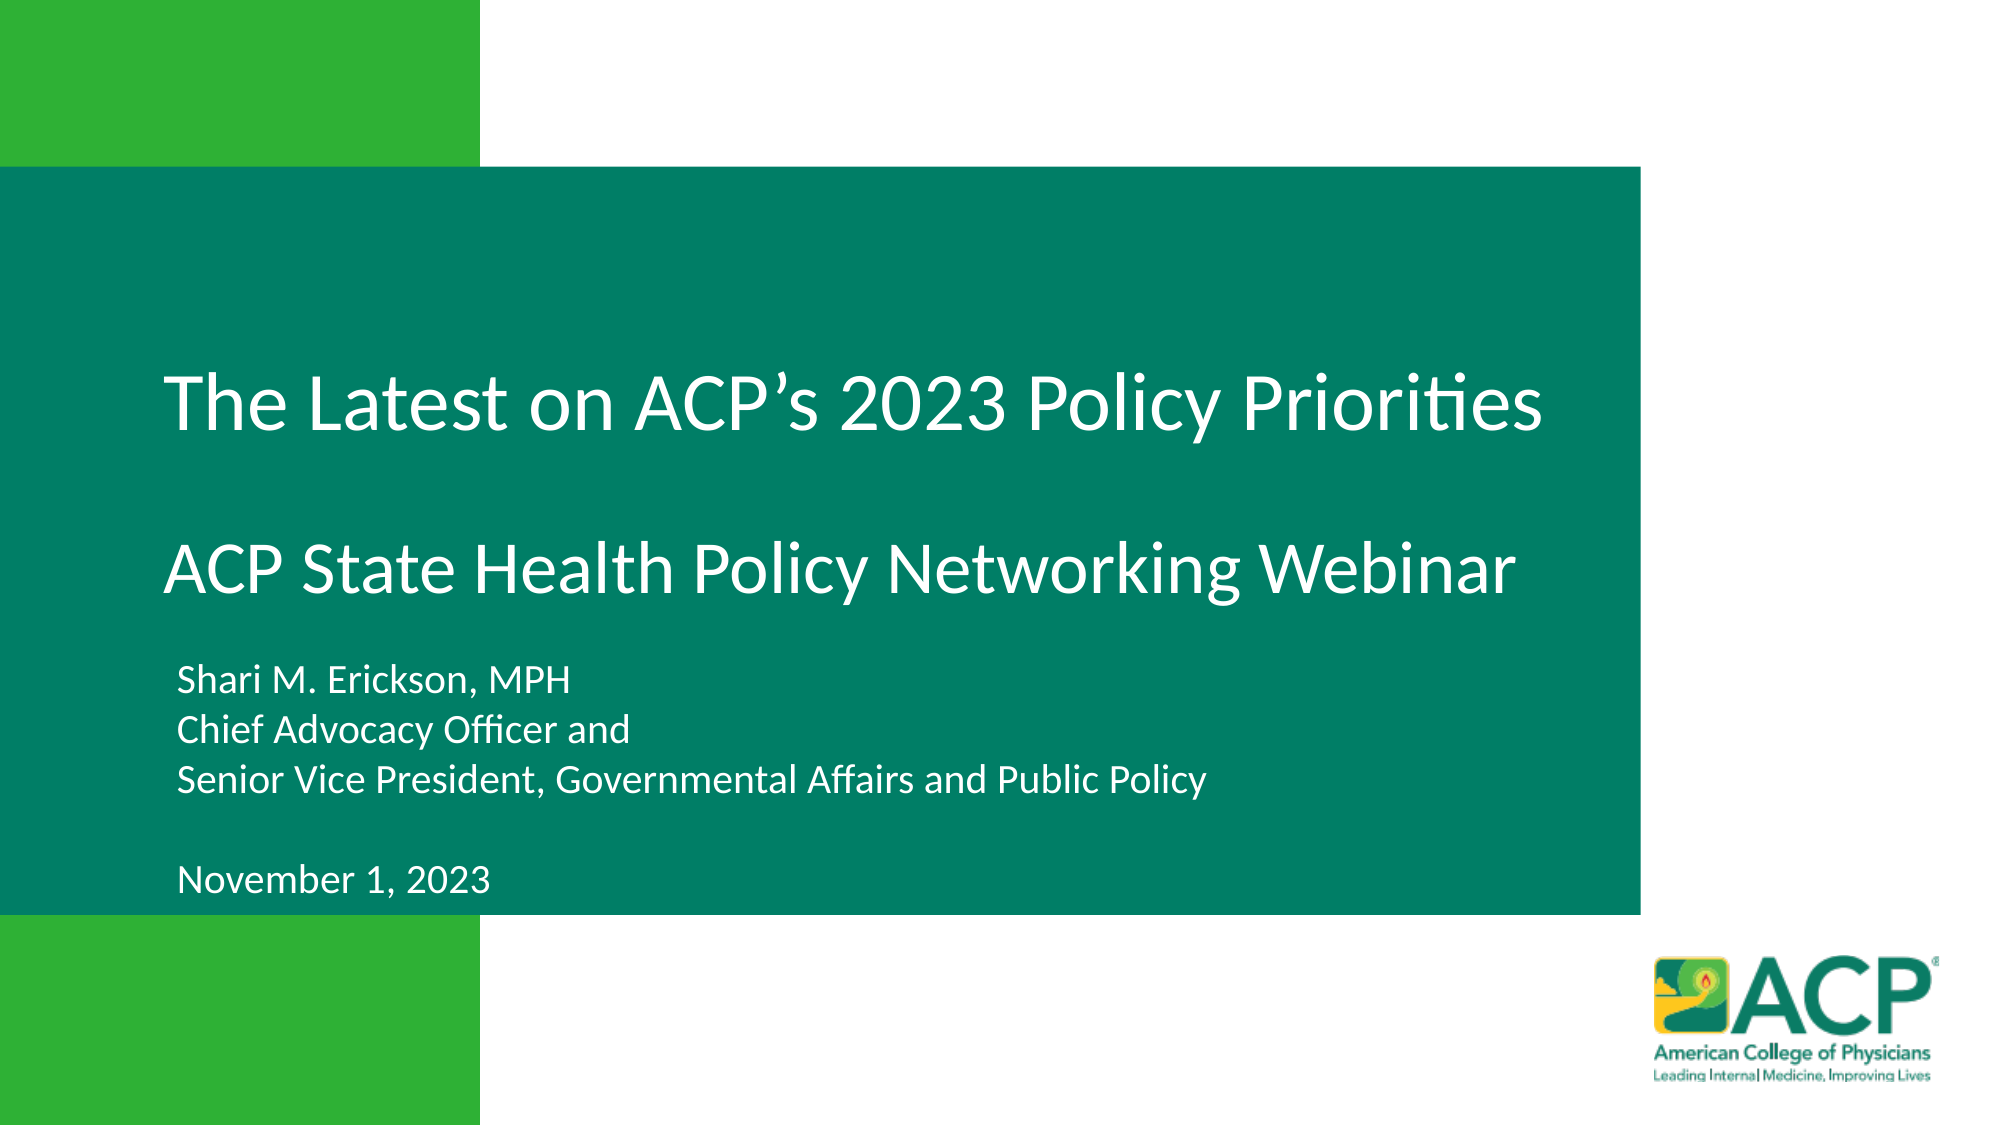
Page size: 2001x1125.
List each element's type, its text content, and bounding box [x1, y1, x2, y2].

subtitle Shari M. Erickson, MPH Chief Advocacy Officer and Senior Vice President, Governmental Affairs and Public Policy November 1, 2023 [161, 644, 1632, 856]
title The Latest on ACP’s 2023 Policy Priorities ACP State Health Policy Networking Webinar [148, 159, 1646, 618]
